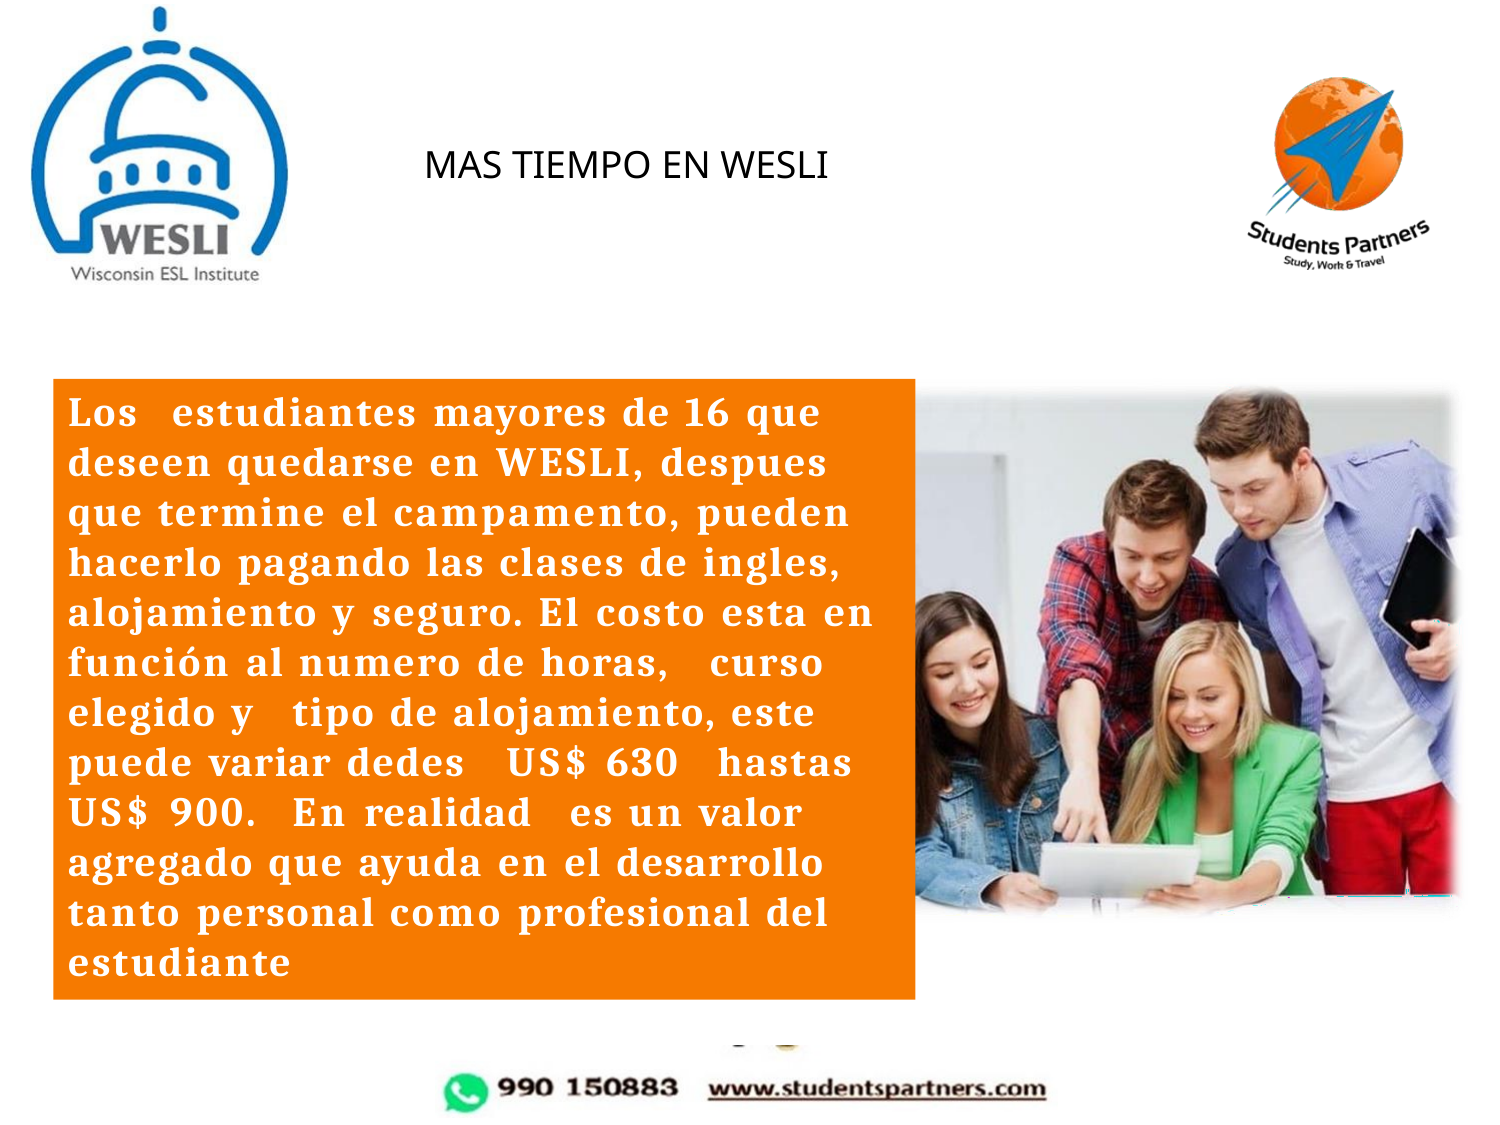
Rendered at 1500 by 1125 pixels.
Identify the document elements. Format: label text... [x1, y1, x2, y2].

picture [30, 4, 289, 285]
text_box Los estudiantes mayores de 16 que deseen quedarse en WESLI, despues que termine el campamento, pueden hacerlo pagando las clases de ingles, alojamiento y seguro. El costo esta en función al numero de horas, curso elegido y tipo de alojamiento, este puede variar dedes US$ 630 hastas US$ 900. En realidad es un valor agregado que ayuda en el desarrollo tanto personal como profesional del estudiante [66, 382, 898, 985]
title MAS TIEMPO EN WESLI [421, 138, 908, 329]
picture [435, 1045, 1058, 1119]
picture [705, 378, 1469, 923]
text_box [53, 378, 916, 1000]
picture [1247, 77, 1430, 270]
